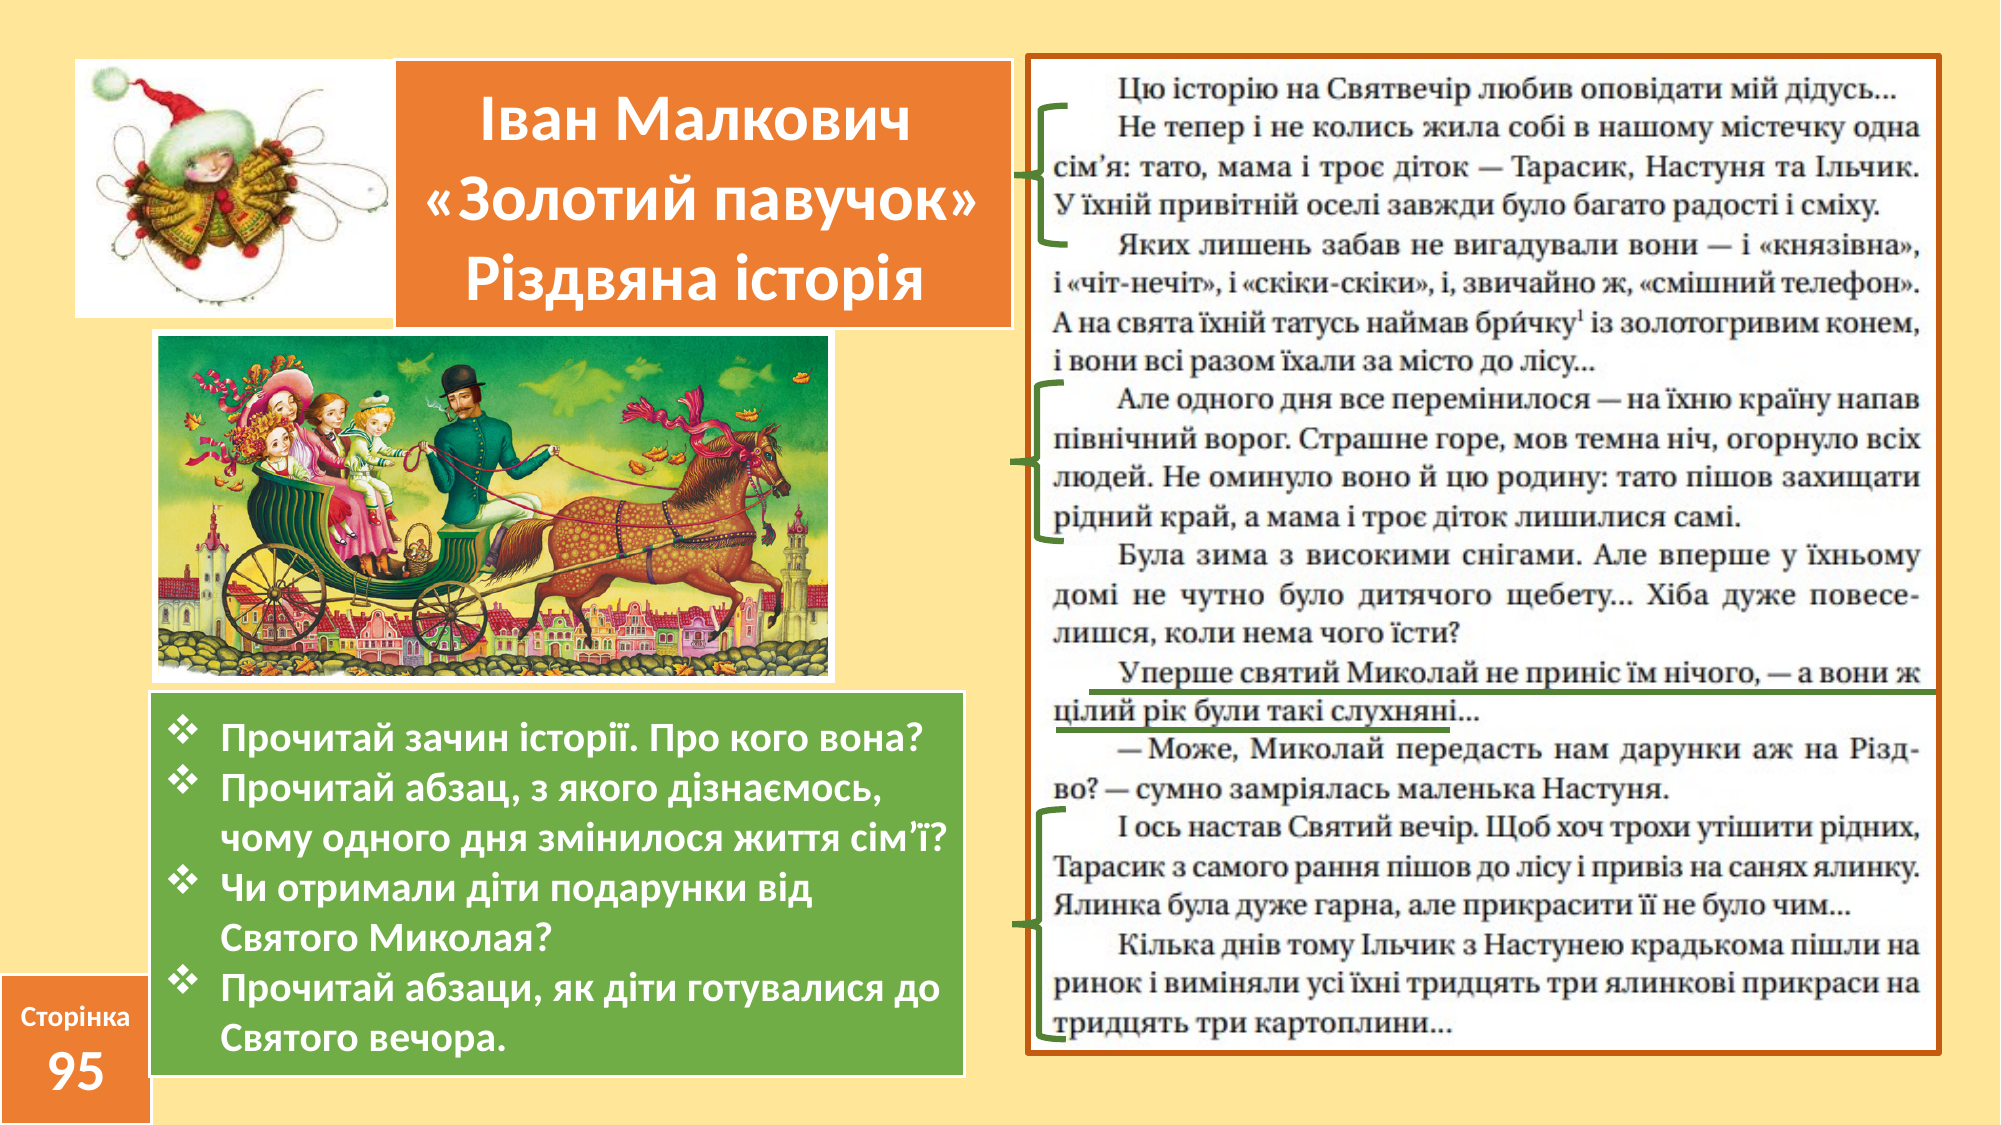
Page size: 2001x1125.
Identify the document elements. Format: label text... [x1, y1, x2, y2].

text_box [1014, 173, 1030, 177]
text_box [1010, 459, 1030, 464]
text_box Сторінка 95 [0, 973, 153, 1125]
text_box Іван Малкович «Золотий павучок» Різдвяна історія [393, 58, 1014, 330]
picture [158, 335, 829, 677]
picture [1030, 59, 1936, 1050]
text_box Прочитай зачин історії. Про кого вона? Прочитай абзац, з якого дізнаємось, чому одного дня змінилося життя сім’ї? Чи отримали діти подарунки від Святого Миколая? Прочитай абзаци, як діти готувалися до Святого вечора. [148, 690, 966, 1078]
text_box [1012, 922, 1030, 926]
picture [75, 59, 395, 318]
